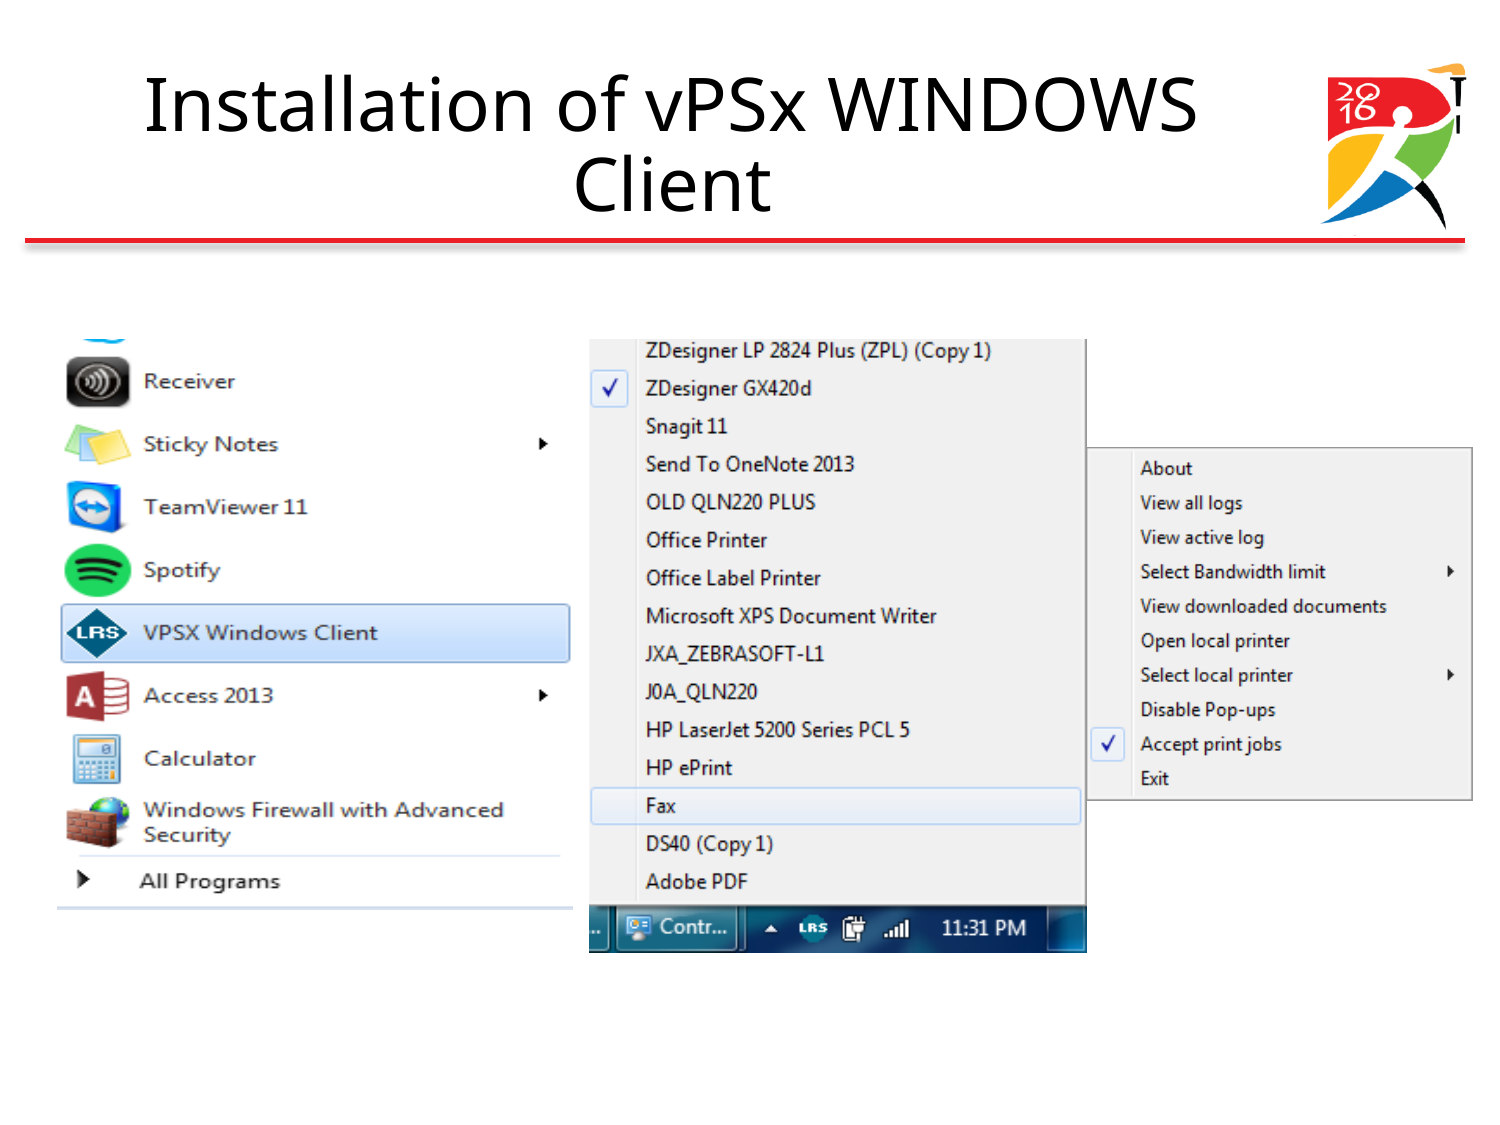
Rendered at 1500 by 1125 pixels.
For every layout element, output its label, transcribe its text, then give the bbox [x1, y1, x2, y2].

picture [589, 339, 1473, 953]
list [57, 339, 573, 910]
title Installation of vPSx WINDOWS Client [30, 59, 1315, 236]
picture [1315, 59, 1470, 236]
